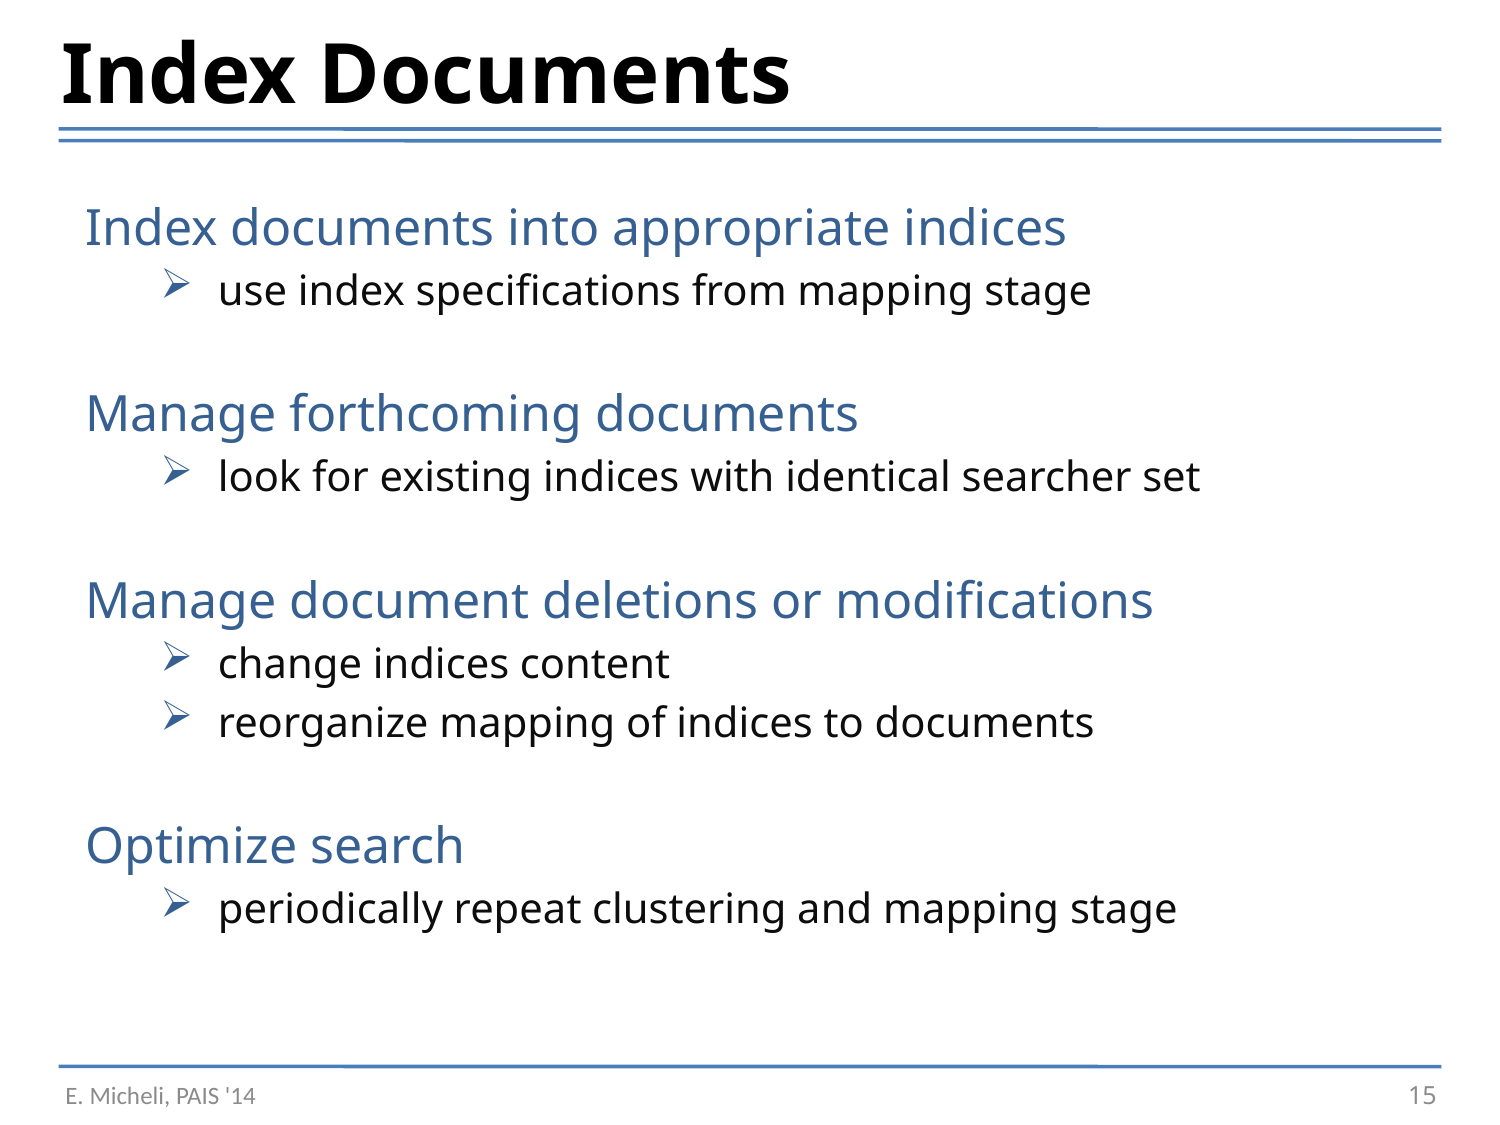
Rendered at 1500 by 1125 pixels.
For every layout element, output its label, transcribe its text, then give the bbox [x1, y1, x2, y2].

footer E. Micheli, PAIS '14 [0, 1065, 399, 1125]
slide_number 15 [1101, 1065, 1452, 1125]
list Index documents into appropriate indices use index specifications from mapping stage Manage forthcoming documents look for existing indices with identical searcher set Manage document deletions or modifications change indices content reorganize mapping of indices to documents Optimize search periodically repeat clustering and mapping stage [70, 187, 1454, 1032]
text_box Index Documents [46, 12, 1254, 128]
